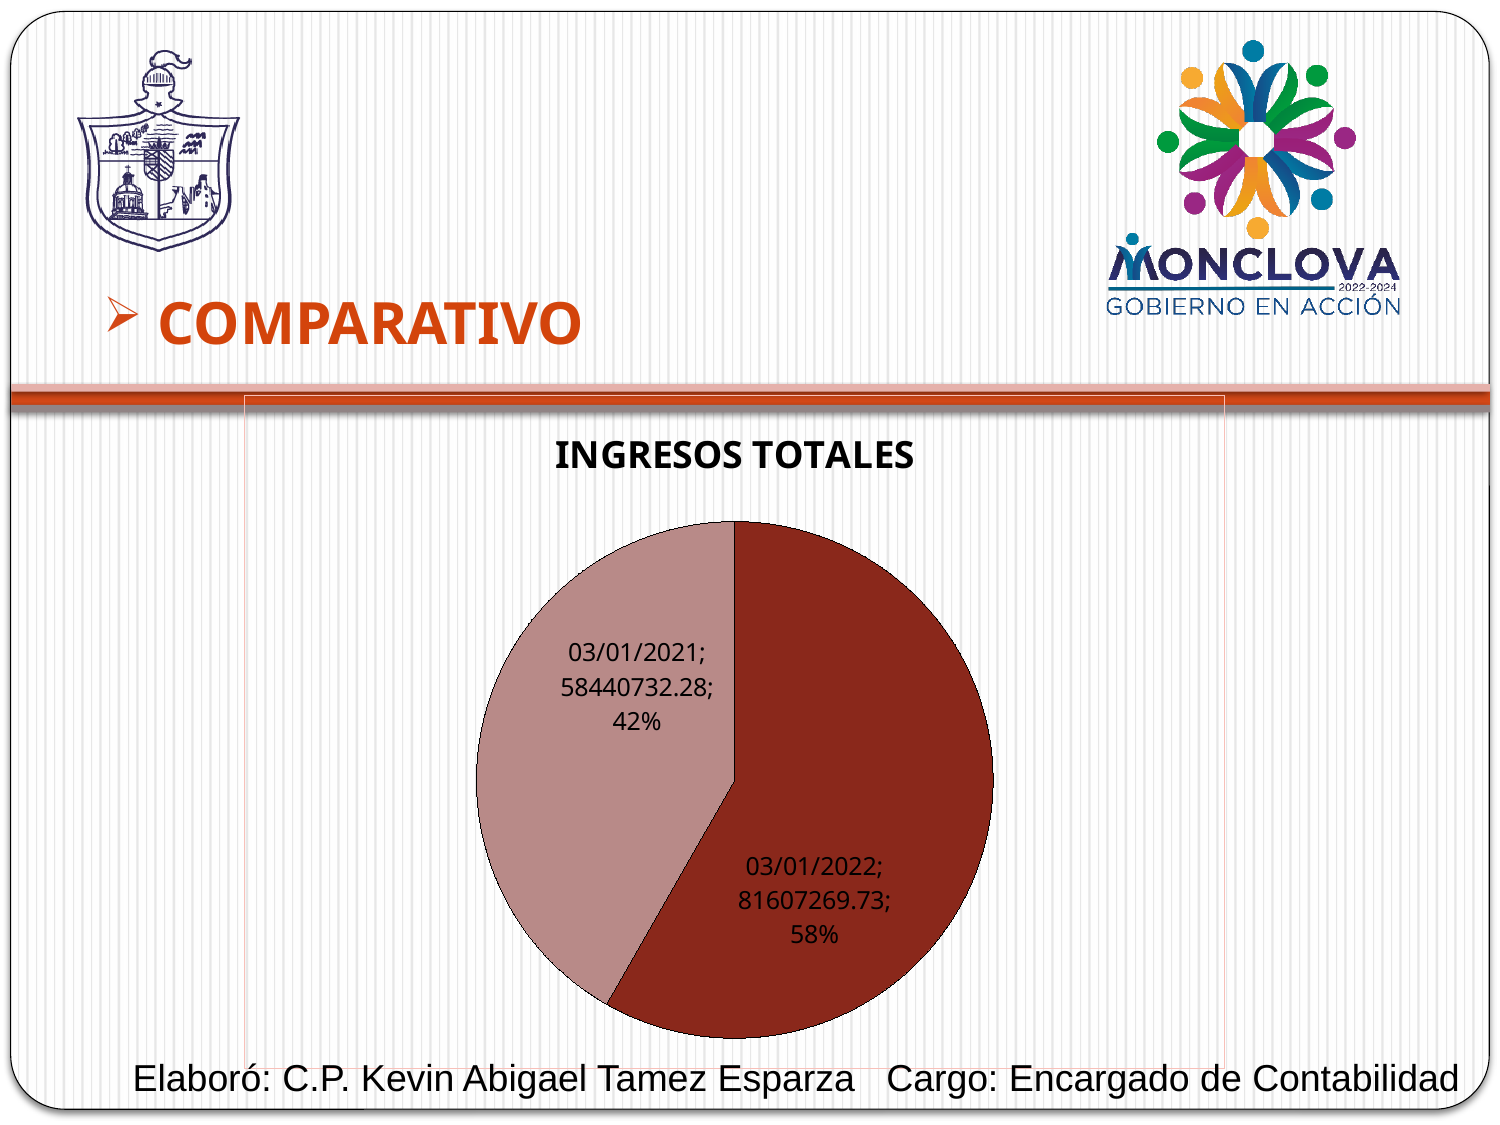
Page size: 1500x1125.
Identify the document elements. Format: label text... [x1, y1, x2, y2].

picture [1106, 38, 1400, 315]
list COMPARATIVO [88, 278, 1364, 388]
text_box Elaboró: C.P. Kevin Abigael Tamez Esparza Cargo: Encargado de Contabilidad [117, 1046, 1500, 1107]
chart [244, 395, 1226, 1070]
picture [76, 49, 243, 256]
